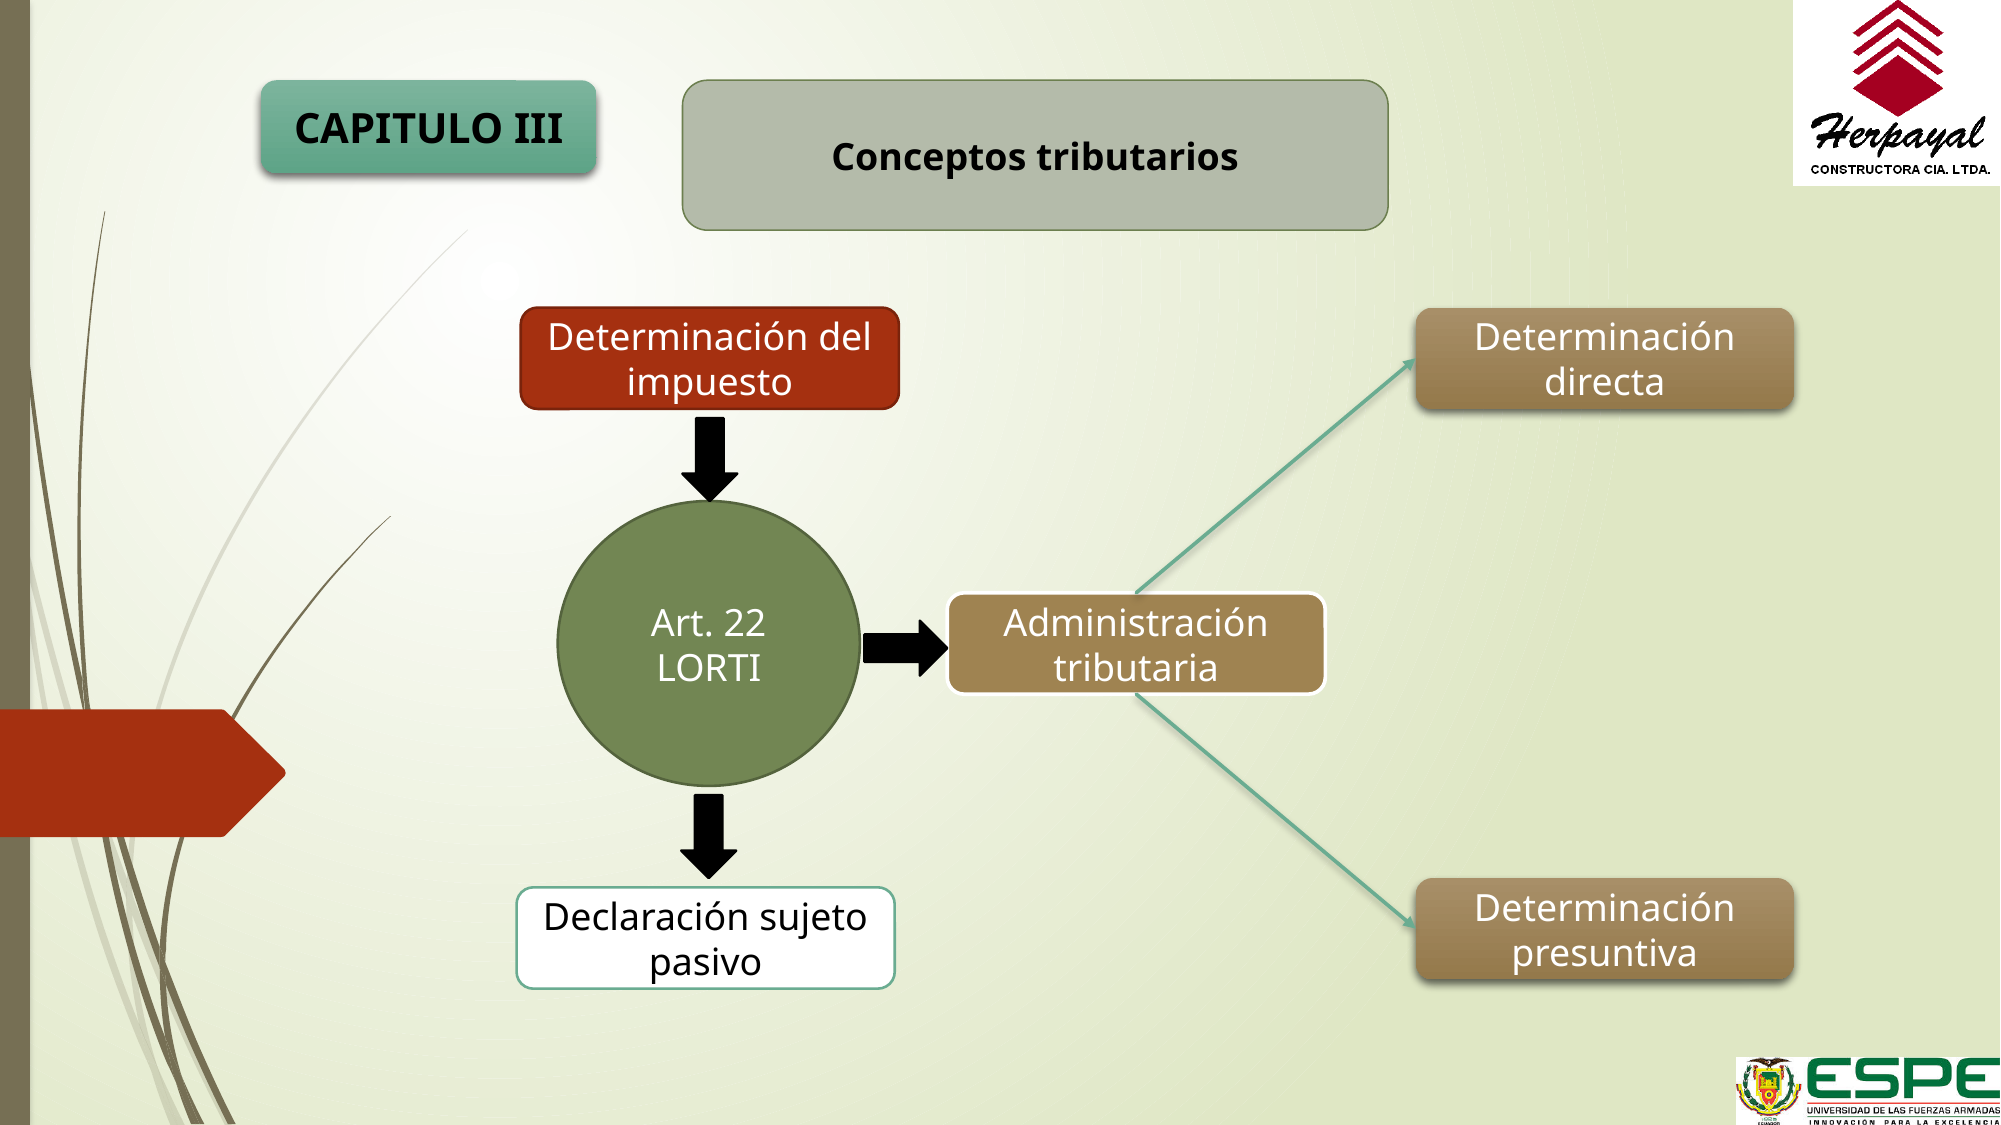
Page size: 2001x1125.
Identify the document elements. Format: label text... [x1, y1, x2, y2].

text_box [681, 416, 739, 502]
text_box Conceptos tributarios [681, 79, 1389, 231]
picture [1736, 1056, 2000, 1125]
text_box [680, 793, 738, 879]
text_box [1136, 693, 1416, 929]
text_box CAPITULO III [260, 80, 597, 173]
text_box Art. 22 LORTI [556, 499, 862, 788]
picture [1793, 0, 2000, 186]
text_box [863, 619, 949, 677]
text_box Determinación presuntiva [1415, 877, 1794, 980]
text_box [1136, 358, 1416, 594]
text_box Determinación directa [1415, 307, 1794, 409]
text_box Administración tributaria [945, 590, 1328, 697]
text_box Declaración sujeto pasivo [515, 886, 897, 990]
text_box Determinación del impuesto [519, 306, 901, 411]
